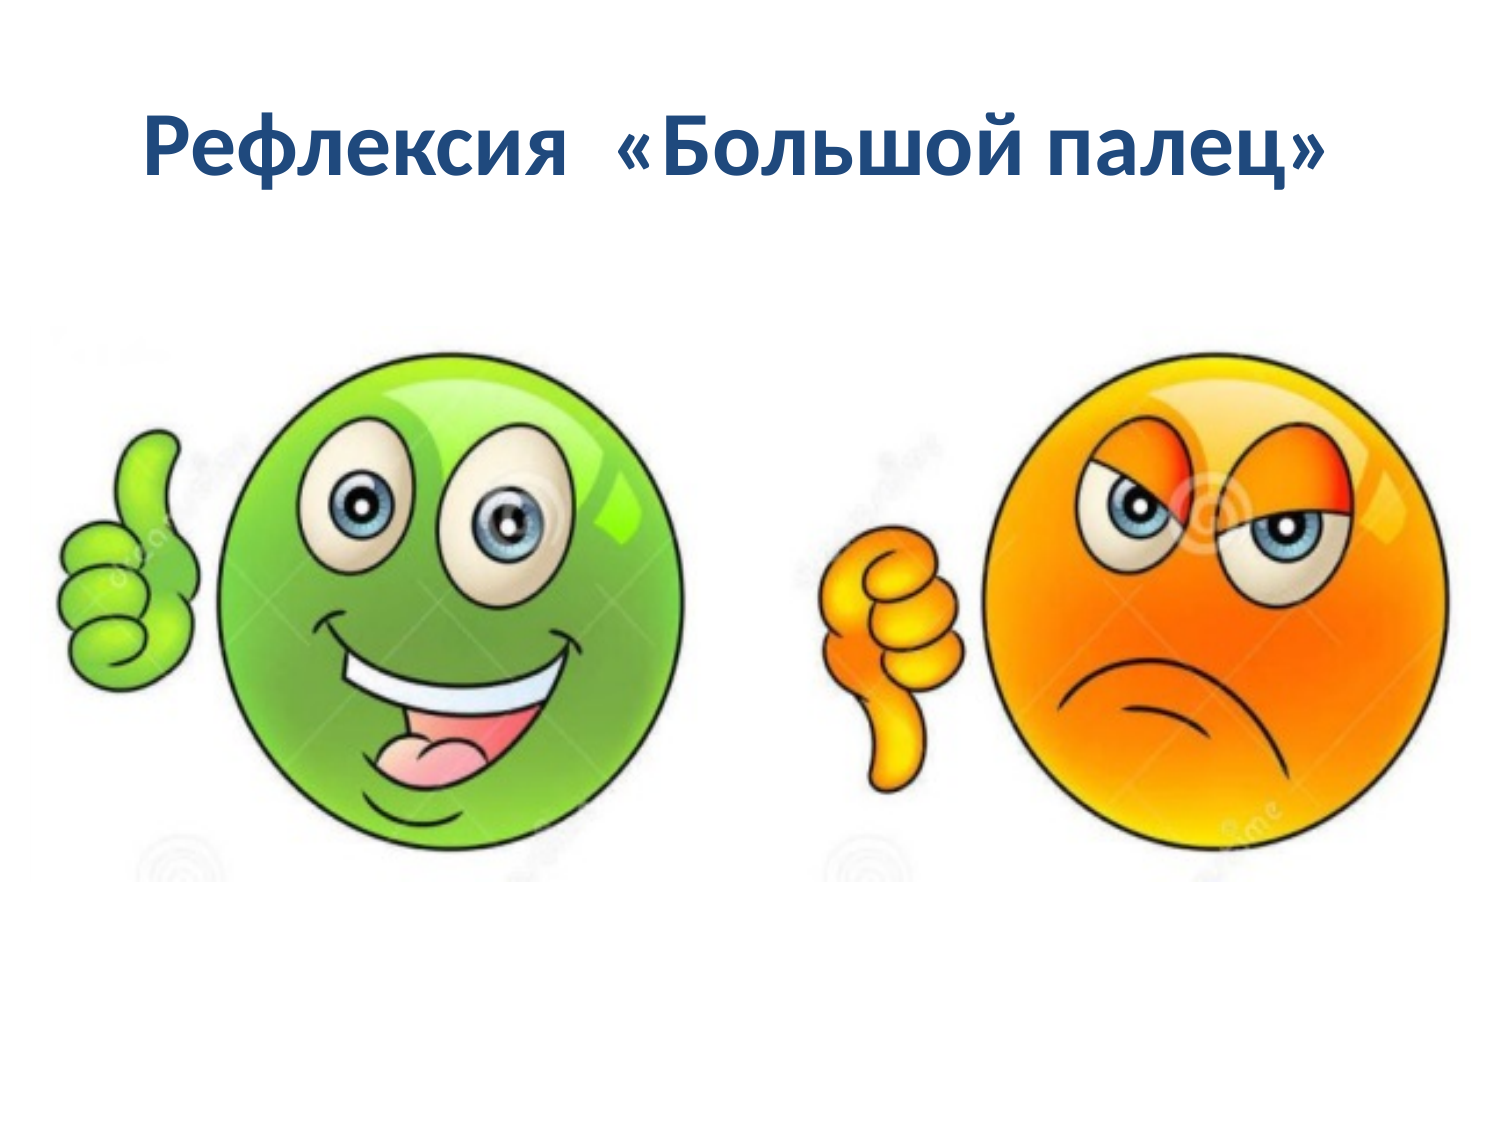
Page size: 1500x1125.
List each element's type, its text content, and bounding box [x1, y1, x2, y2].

title Рефлексия «Большой палец» [75, 45, 1425, 233]
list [29, 326, 1471, 882]
